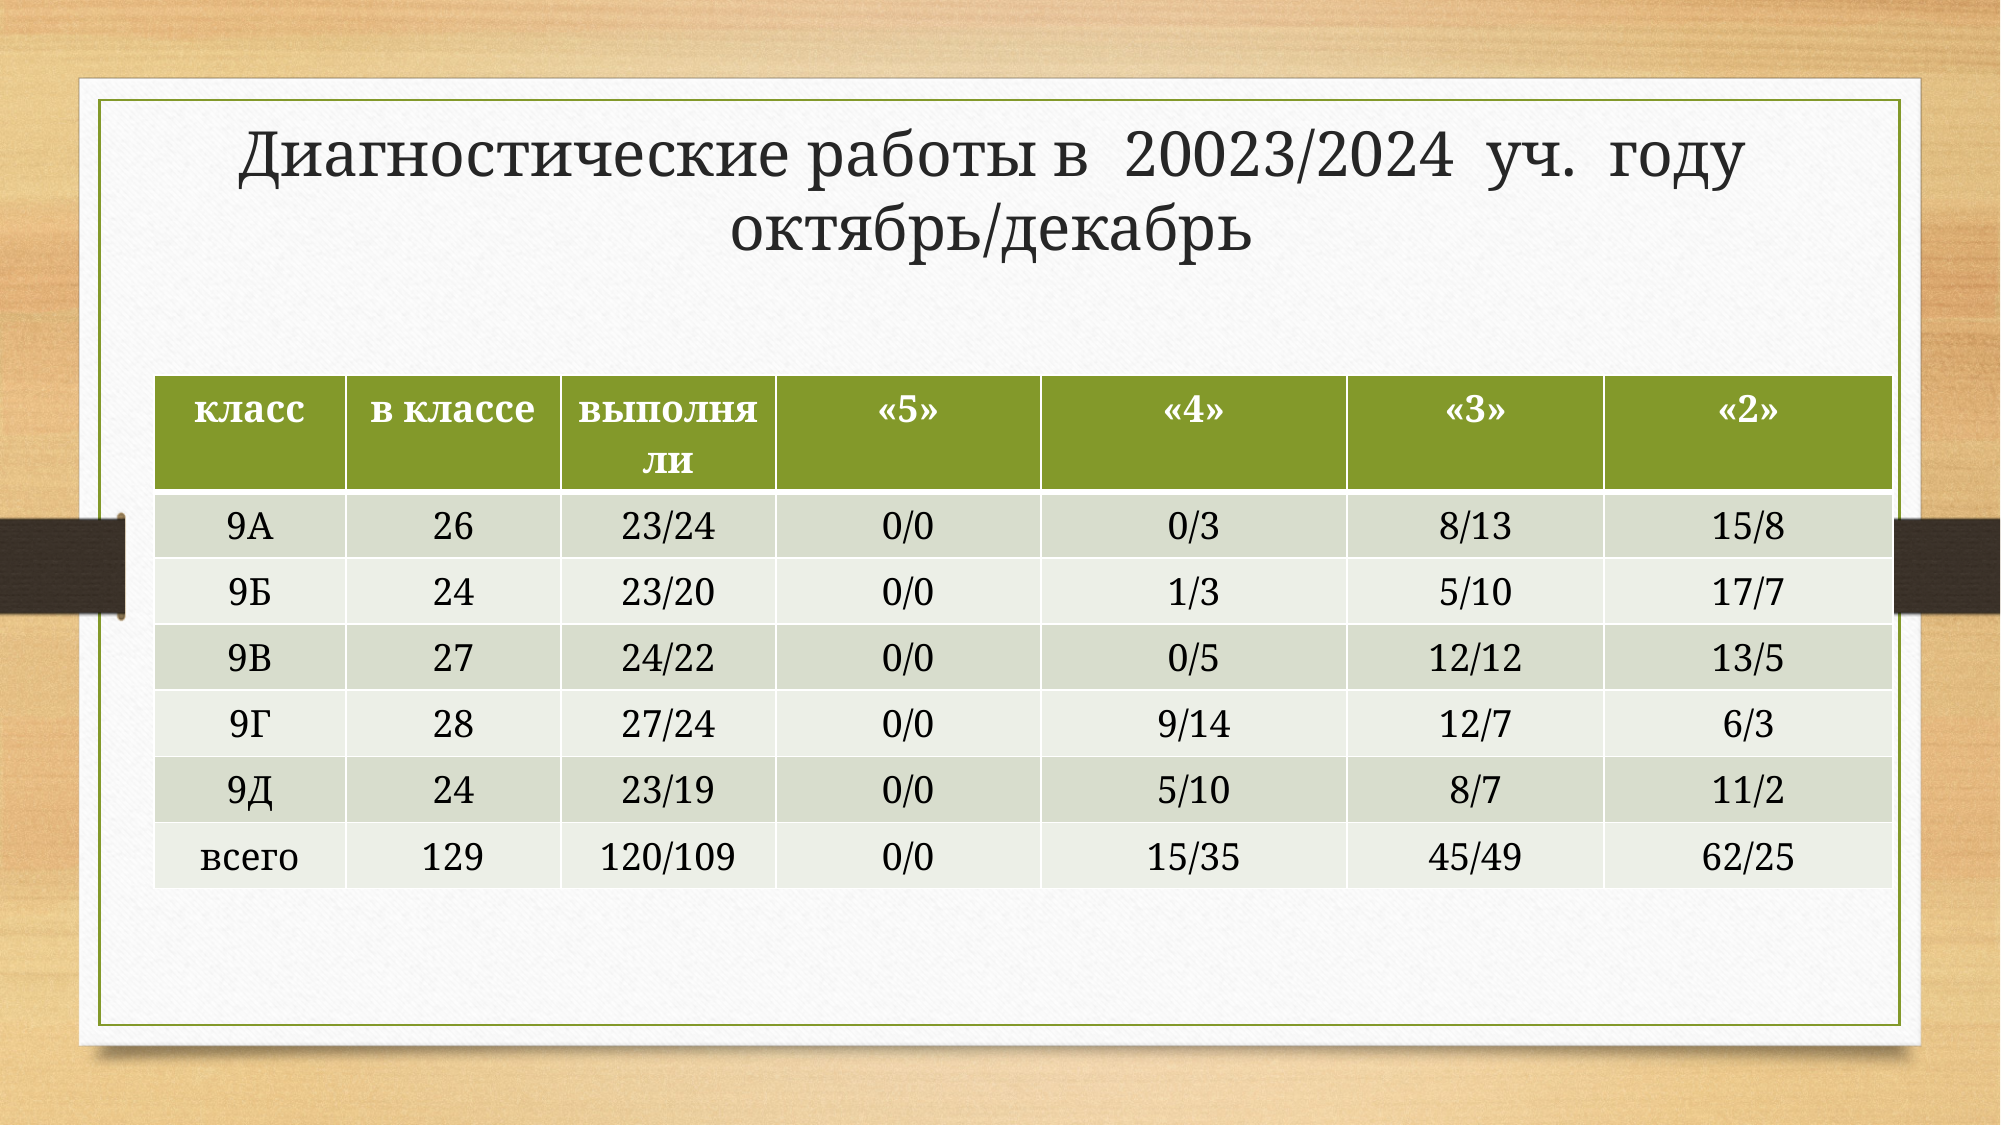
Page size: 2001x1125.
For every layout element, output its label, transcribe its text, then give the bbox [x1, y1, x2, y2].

table_header выполняли [562, 376, 775, 489]
table_cell 13/5 [1605, 625, 1892, 689]
table_cell 8/7 [1348, 757, 1603, 822]
table_cell 24 [347, 559, 560, 623]
table_cell 9В [155, 625, 345, 689]
table_cell 0/0 [777, 691, 1040, 756]
table_cell 0/3 [1042, 495, 1346, 557]
table_cell 0/0 [777, 823, 1040, 888]
table_cell 0/0 [777, 495, 1040, 557]
table_cell 5/10 [1042, 757, 1346, 822]
table_cell 62/25 [1605, 823, 1892, 888]
table_cell 23/24 [562, 495, 775, 557]
table_cell 26 [347, 495, 560, 557]
table_cell 0/0 [777, 625, 1040, 689]
table_header в классе [347, 376, 560, 489]
table_cell 9А [155, 495, 345, 557]
table_header «3» [1348, 376, 1603, 489]
table_cell 15/35 [1042, 823, 1346, 888]
table_header «2» [1605, 376, 1892, 489]
table_cell 23/19 [562, 757, 775, 822]
table_cell 0/0 [777, 757, 1040, 822]
table_cell всего [155, 823, 345, 888]
table_cell 12/7 [1348, 691, 1603, 756]
table_cell 23/20 [562, 559, 775, 623]
table_cell 24 [347, 757, 560, 822]
table_cell 6/3 [1605, 691, 1892, 756]
table_cell 0/5 [1042, 625, 1346, 689]
table_cell 17/7 [1605, 559, 1892, 623]
table_cell 12/12 [1348, 625, 1603, 689]
table_header «4» [1042, 376, 1346, 489]
table_cell 5/10 [1348, 559, 1603, 623]
table_cell 24/22 [562, 625, 775, 689]
table_cell 27 [347, 625, 560, 689]
table_cell 15/8 [1605, 495, 1892, 557]
table_cell 45/49 [1348, 823, 1603, 888]
table_cell 27/24 [562, 691, 775, 756]
table_cell 11/2 [1605, 757, 1892, 822]
table_cell 9Б [155, 559, 345, 623]
table_cell 1/3 [1042, 559, 1346, 623]
picture [0, 0, 2001, 1125]
table_cell 9/14 [1042, 691, 1346, 756]
table_cell 28 [347, 691, 560, 756]
title Диагностические работы в 20023/2024 уч. году октябрь/декабрь [120, 81, 1864, 296]
table_cell 8/13 [1348, 495, 1603, 557]
table_cell 129 [347, 823, 560, 888]
table_cell 9Г [155, 691, 345, 756]
table_cell 0/0 [777, 559, 1040, 623]
table_cell 9Д [155, 757, 345, 822]
table_cell 120/109 [562, 823, 775, 888]
table_header «5» [777, 376, 1040, 489]
table_header класс [155, 376, 345, 489]
